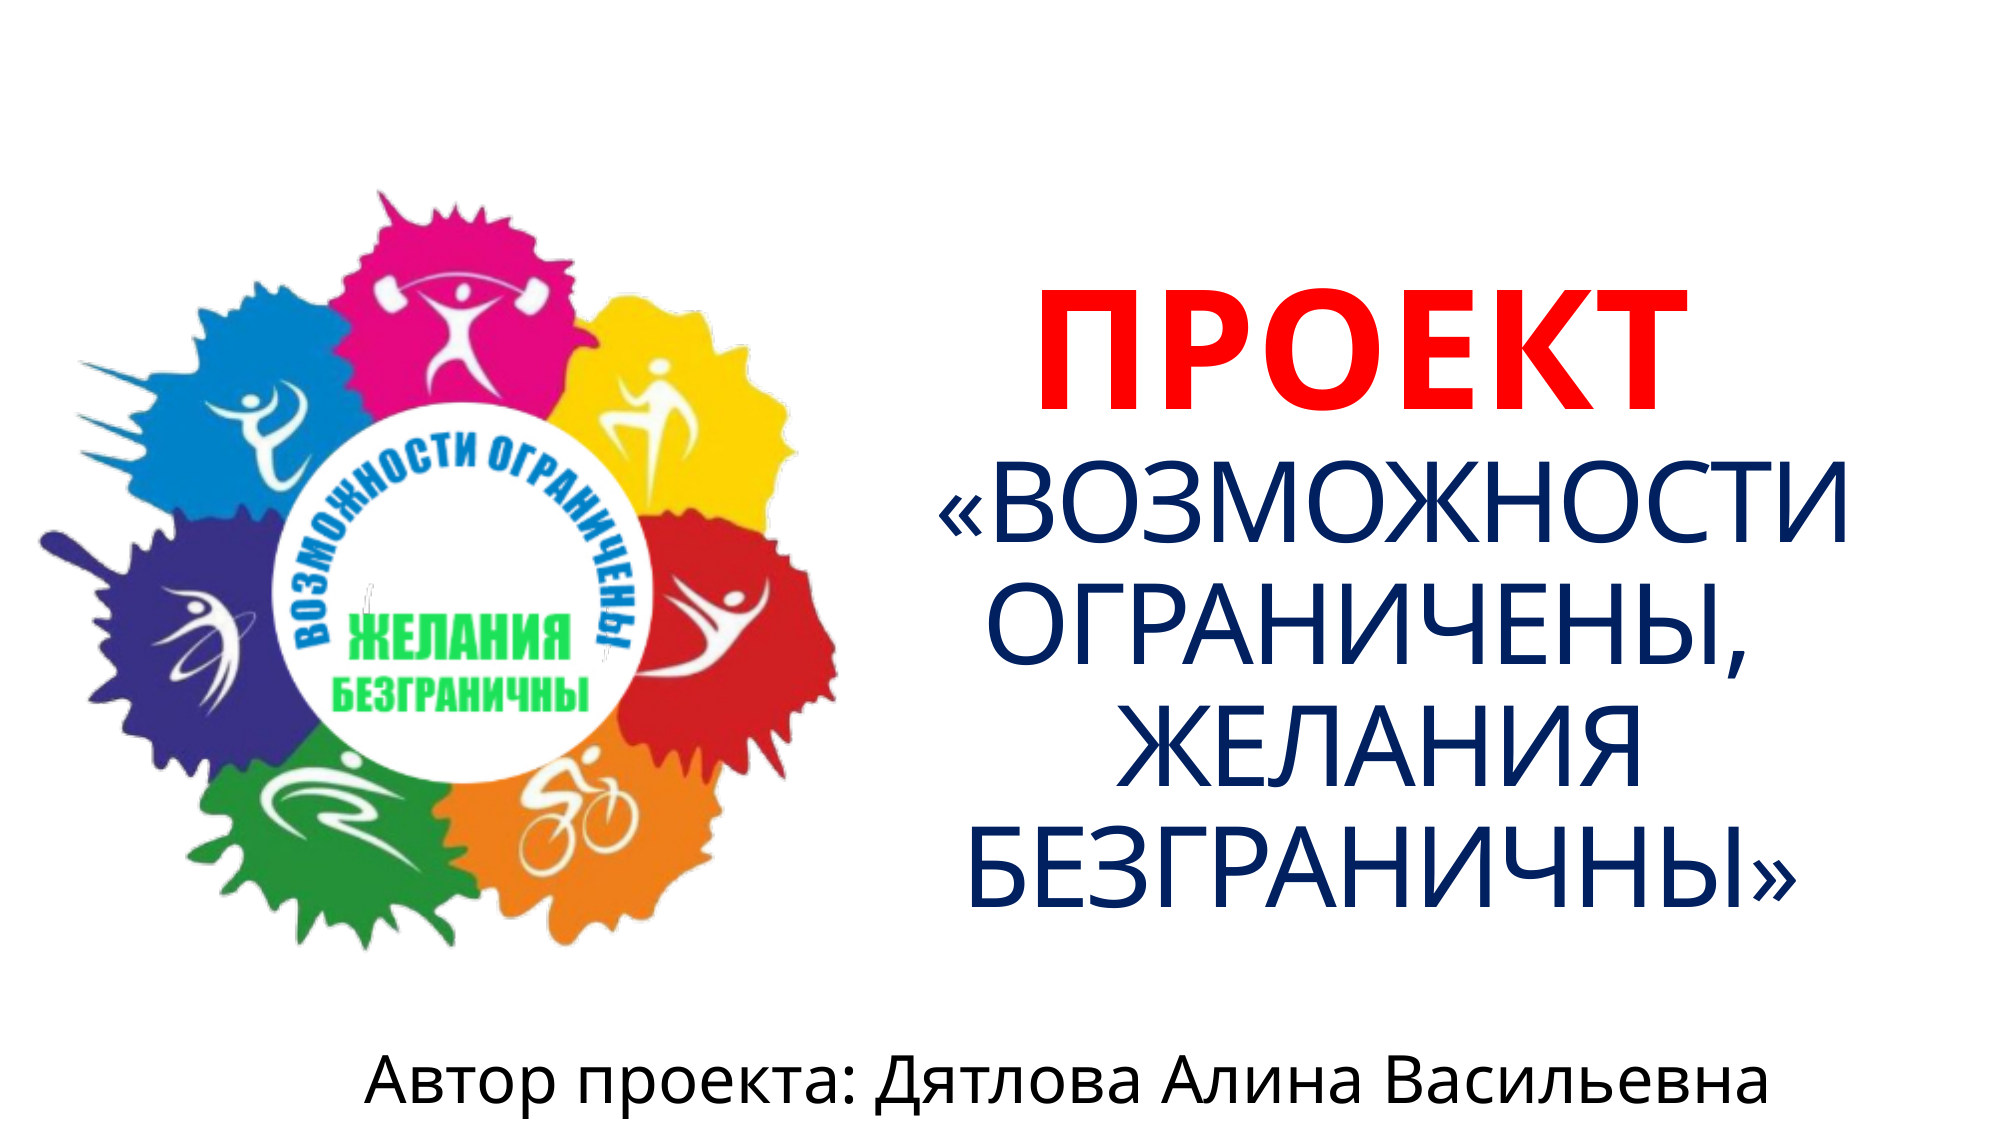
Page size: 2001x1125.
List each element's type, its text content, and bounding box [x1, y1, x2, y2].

picture [0, 72, 936, 1069]
title ПРОЕКТ «ВОЗМОЖНОСТИ ОГРАНИЧЕНЫ, ЖЕЛАНИЯ БЕЗГРАНИЧНЫ» [936, 547, 2000, 940]
text_box Автор проекта: Дятлова Алина Васильевна [349, 1029, 1789, 1124]
